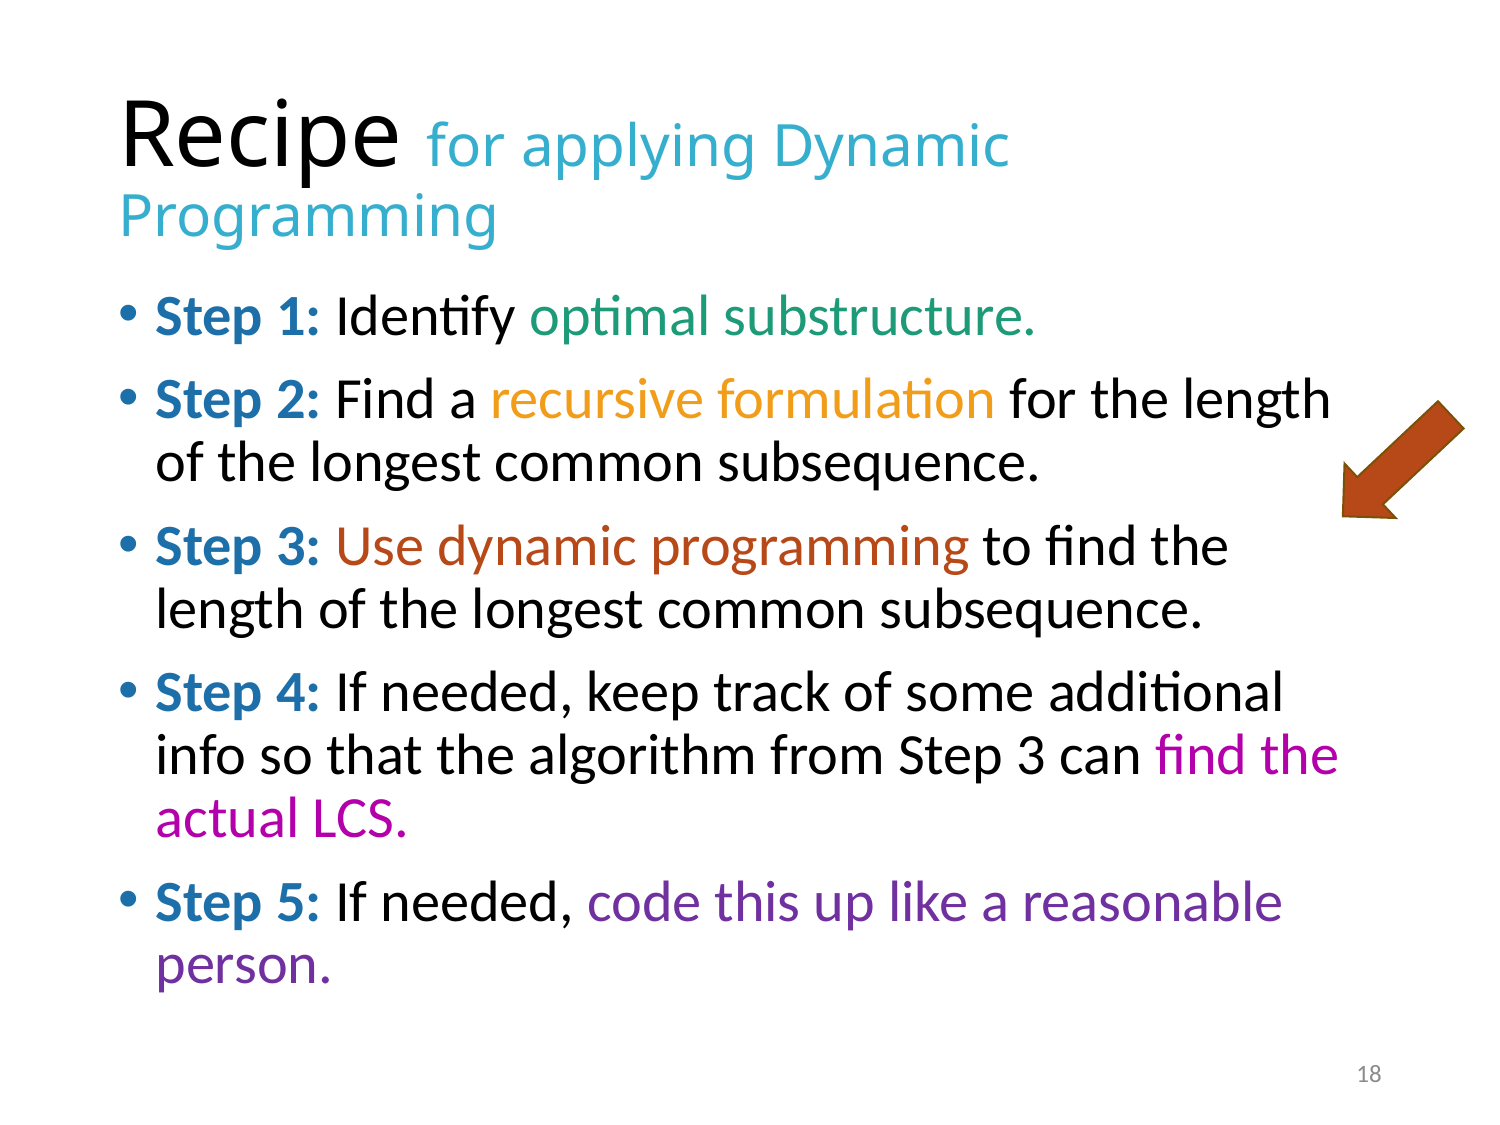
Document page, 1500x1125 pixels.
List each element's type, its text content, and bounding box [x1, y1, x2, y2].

list Step 1: Identify optimal substructure. Step 2: Find a recursive formulation for the length of the longest common subsequence. Step 3: Use dynamic programming to find the length of the longest common subsequence. Step 4: If needed, keep track of some additional info so that the algorithm from Step 3 can find the actual LCS. Step 5: If needed, code this up like a reasonable person. [103, 277, 1397, 1125]
title Recipe for applying Dynamic Programming [103, 59, 1397, 277]
slide_number 18 [1059, 1042, 1397, 1103]
text_box [1341, 399, 1466, 520]
